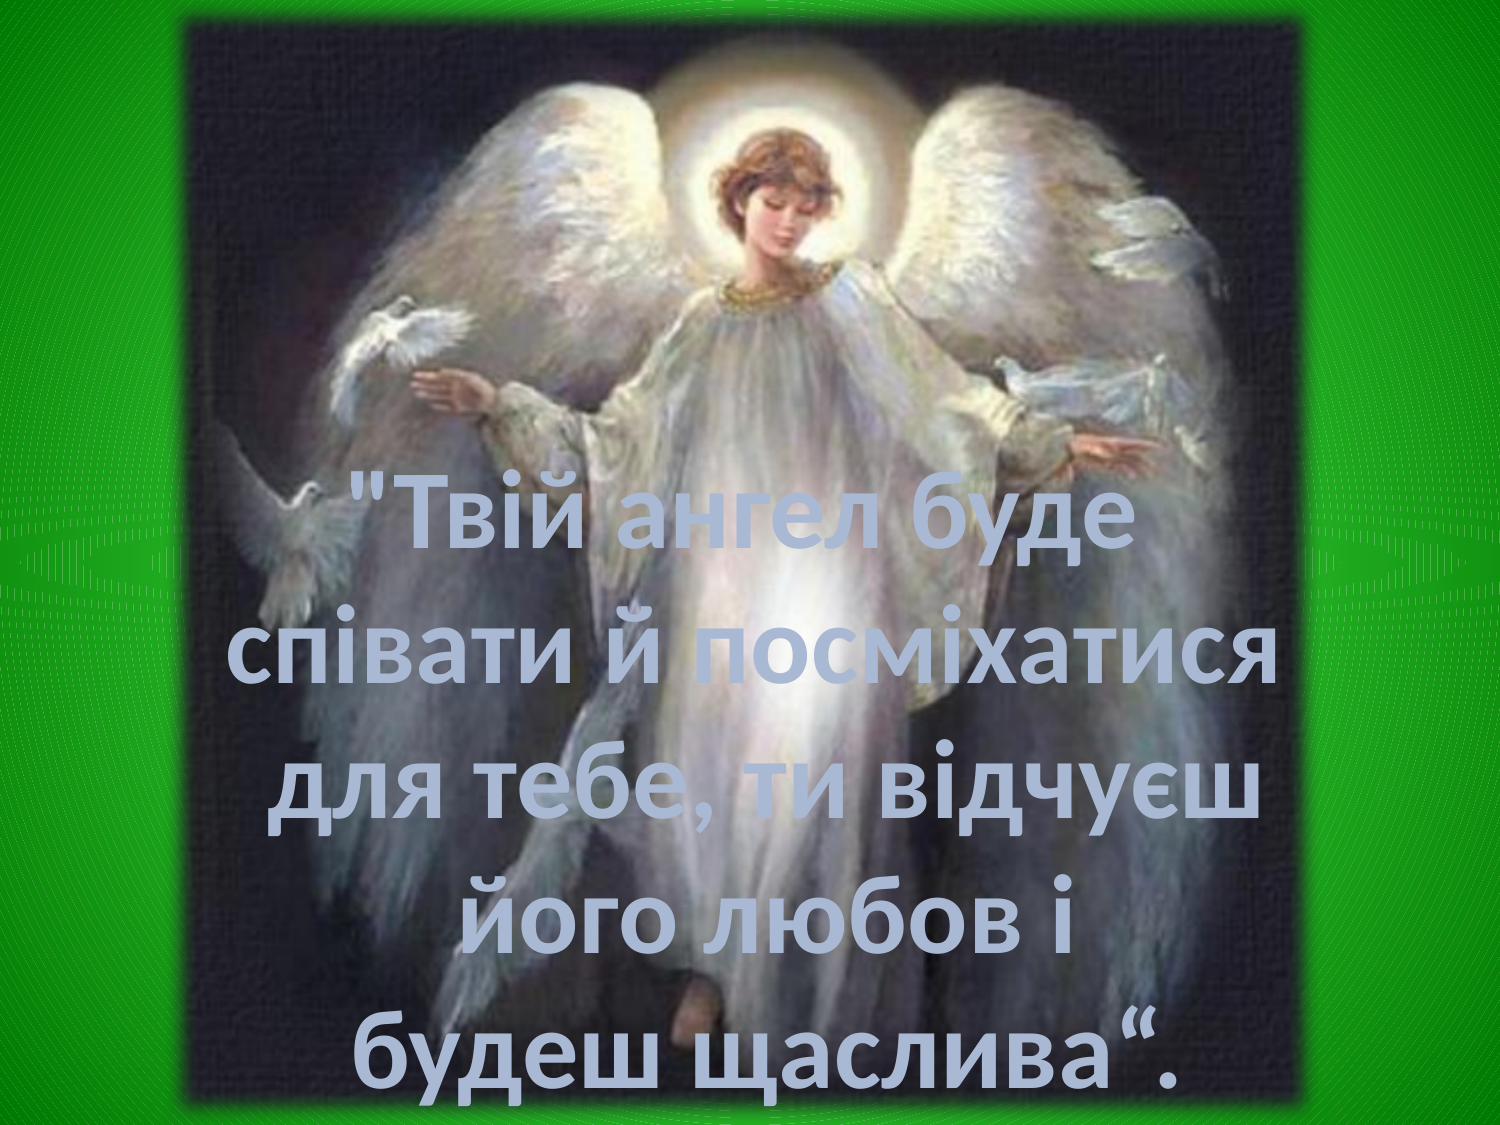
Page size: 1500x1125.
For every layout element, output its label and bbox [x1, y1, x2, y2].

picture [163, 0, 1322, 1125]
